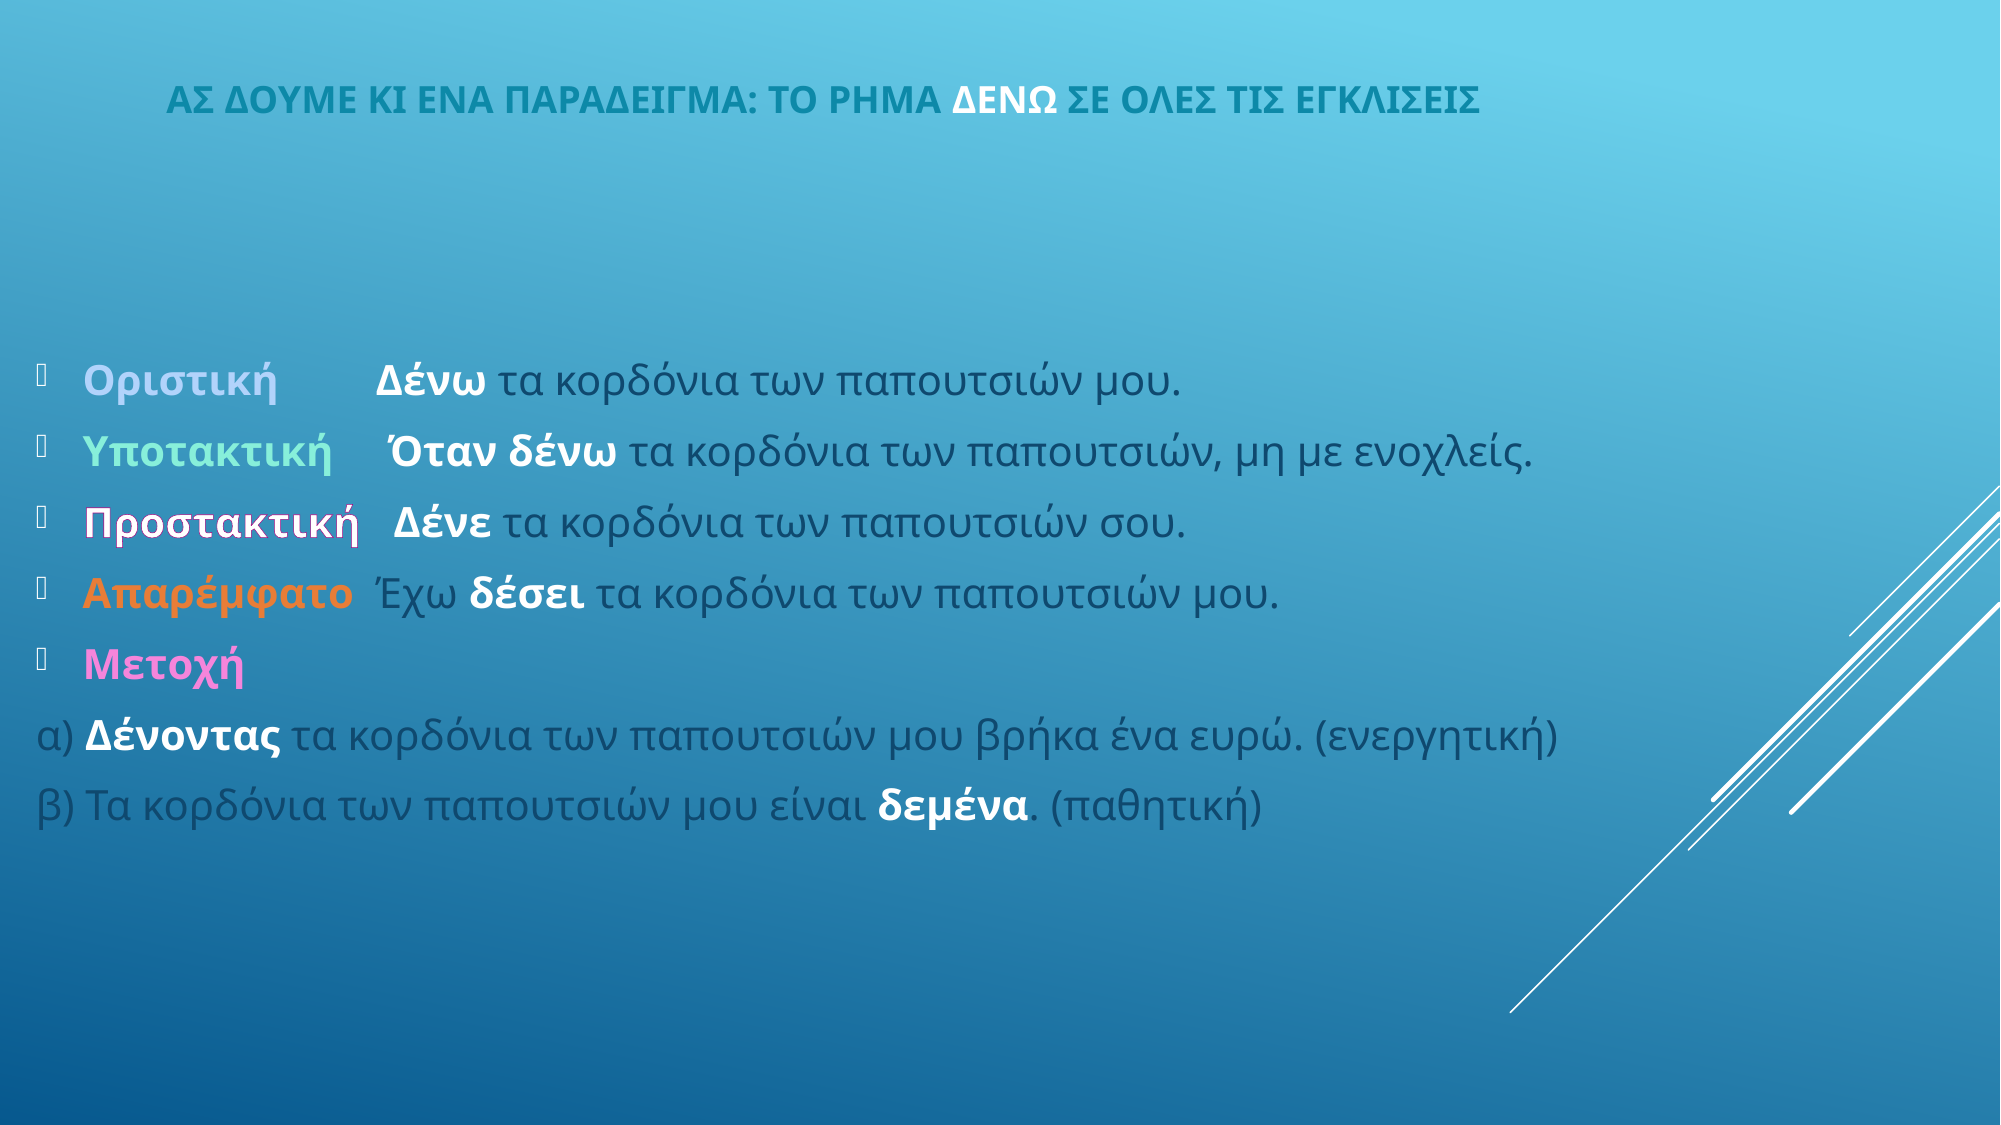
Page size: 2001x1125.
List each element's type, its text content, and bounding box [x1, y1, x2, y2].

list Οριστική Δένω τα κορδόνια των παπουτσιών μου. Υποτακτική Όταν δένω τα κορδόνια των παπουτσιών, μη με ενοχλείς. Προστακτική Δένε τα κορδόνια των παπουτσιών σου. Απαρέμφατο Έχω δέσει τα κορδόνια των παπουτσιών μου. Μετοχή α) Δένοντας τα κορδόνια των παπουτσιών μου βρήκα ένα ευρώ. (ενεργητική) β) Τα κορδόνια των παπουτσιών μου είναι δεμένα. (παθητική) [20, 31, 1930, 1082]
text_box ΑΣ ΔΟΥΜΕ ΚΙ ΕΝΑ ΠΑΡΑΔΕΙΓΜΑ: ΤΟ ΡΗΜΑ ΔΕΝΩ ΣΕ ΟΛΕΣ ΤΙΣ ΕΓΚΛΙΣΕΙΣ [151, 68, 1549, 128]
